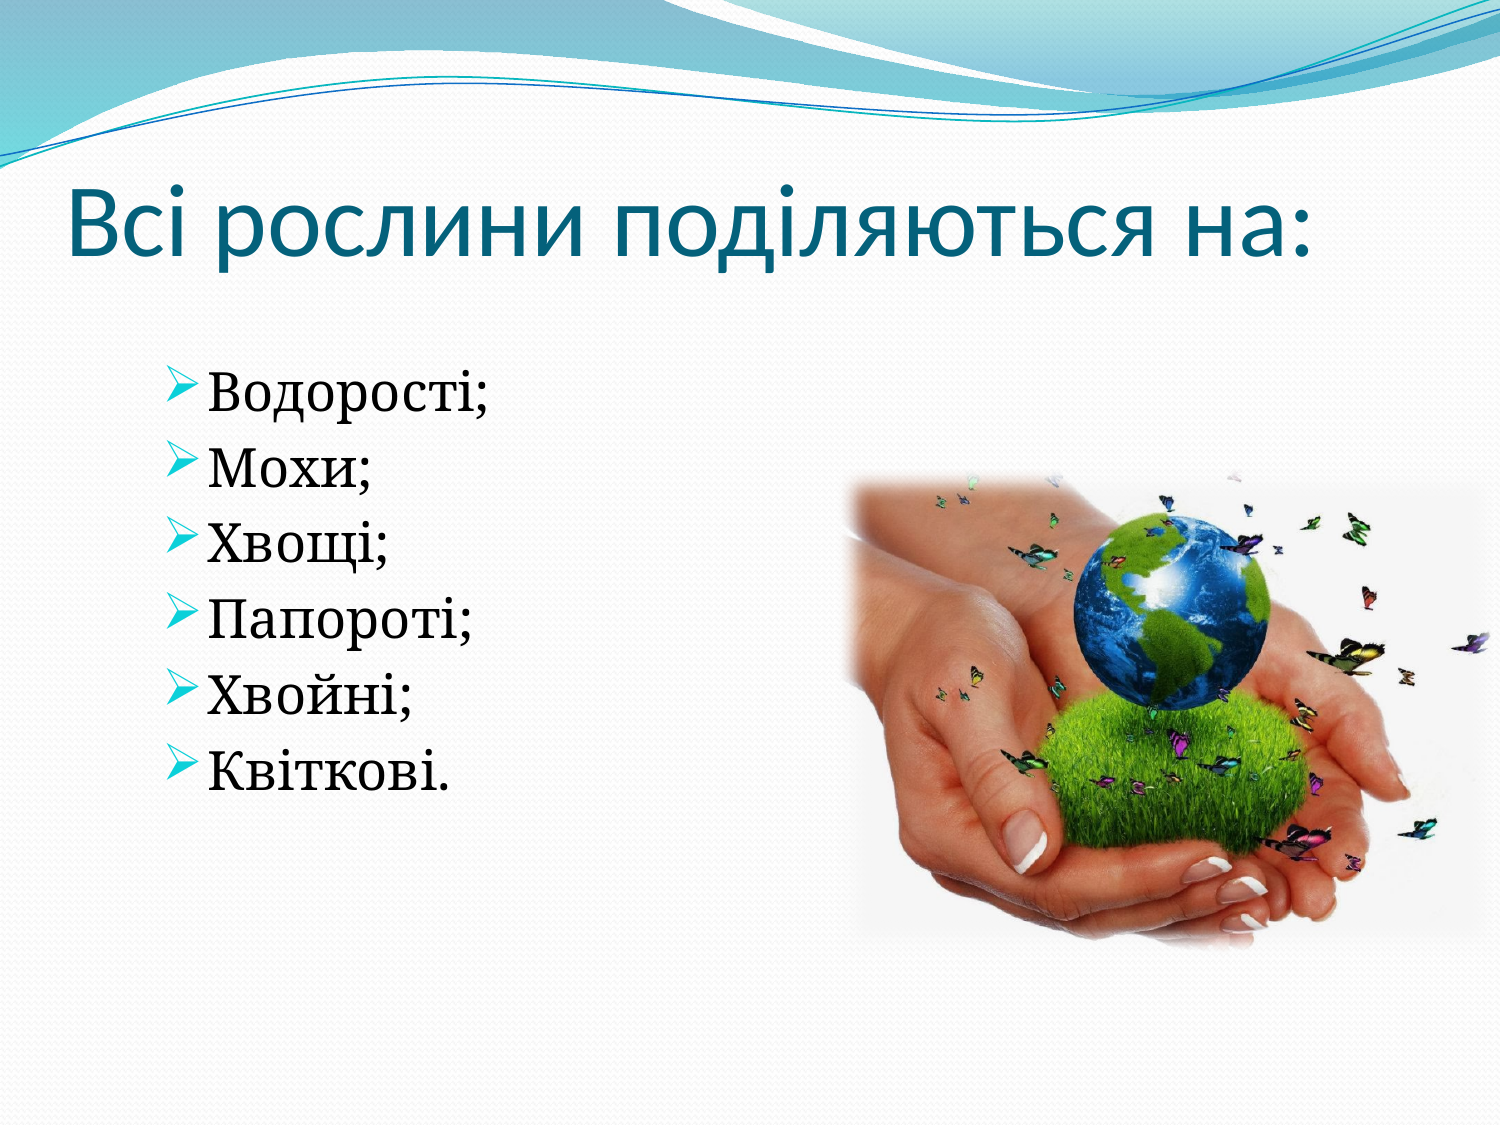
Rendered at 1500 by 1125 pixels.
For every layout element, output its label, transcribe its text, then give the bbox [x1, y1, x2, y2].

title Всі рослини поділяються на: [64, 90, 1415, 278]
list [837, 467, 1500, 955]
list Водорості; Мохи; Хвощі; Папороті; Хвойні; Квіткові. [147, 349, 821, 1059]
